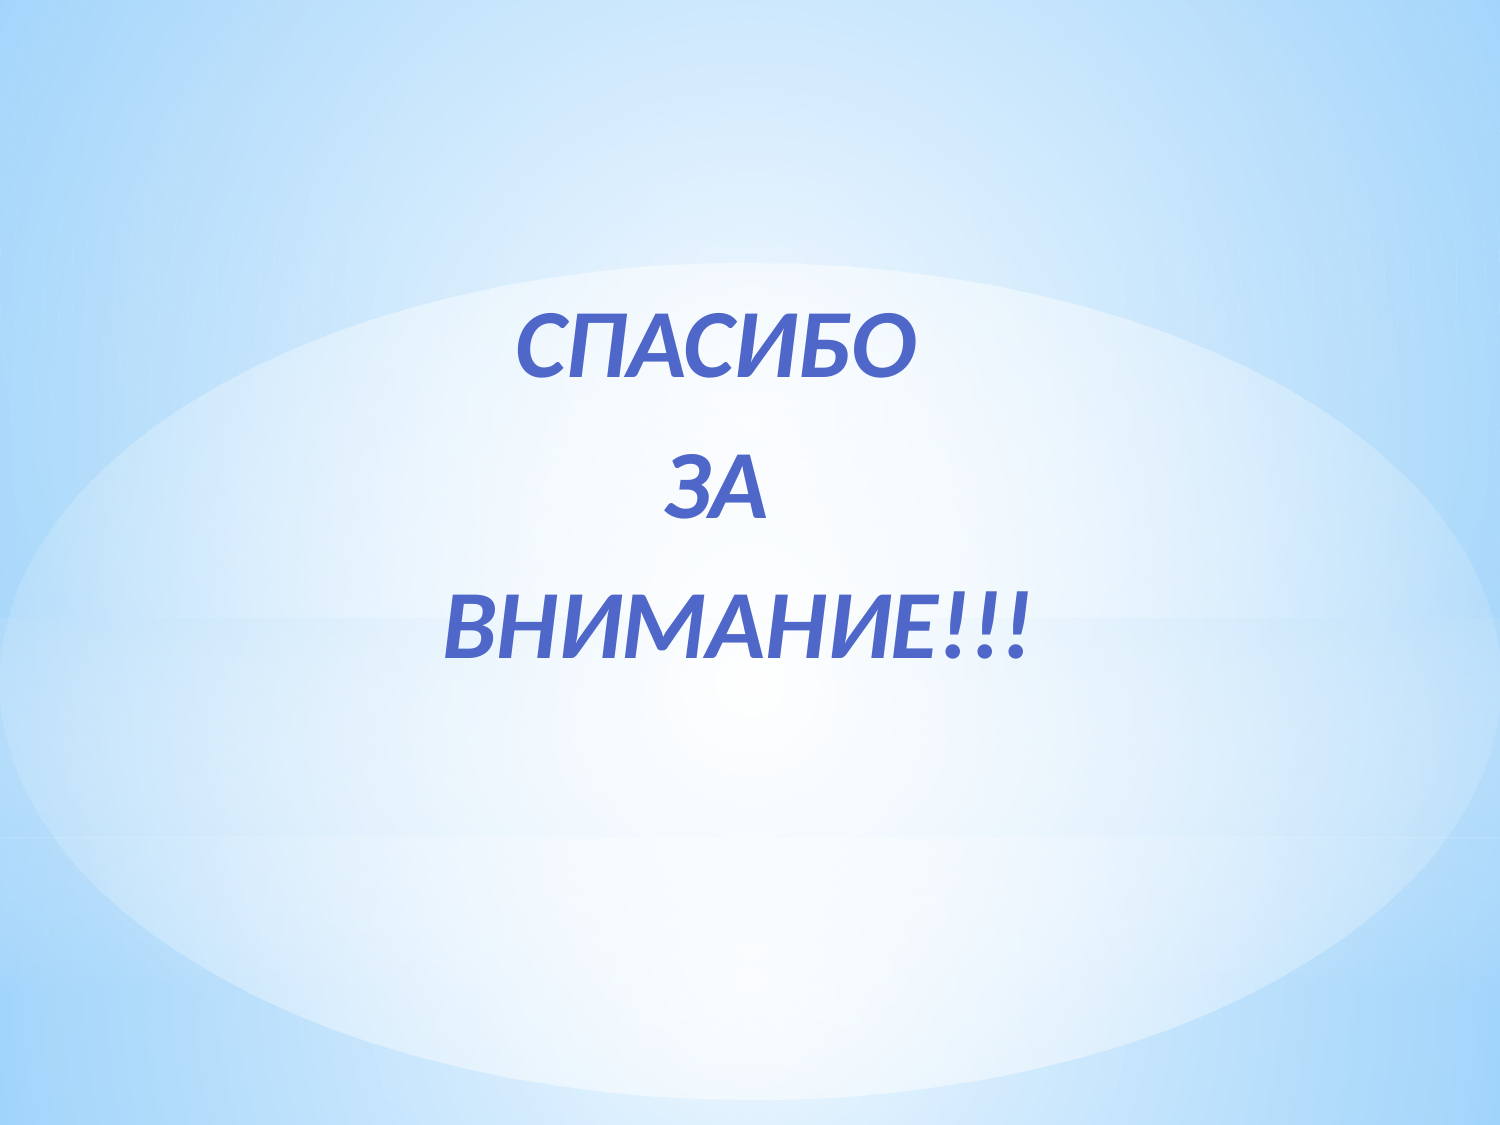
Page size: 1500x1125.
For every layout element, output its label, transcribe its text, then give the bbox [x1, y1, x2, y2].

list Спасибо за внимание!!! [187, 120, 1238, 690]
